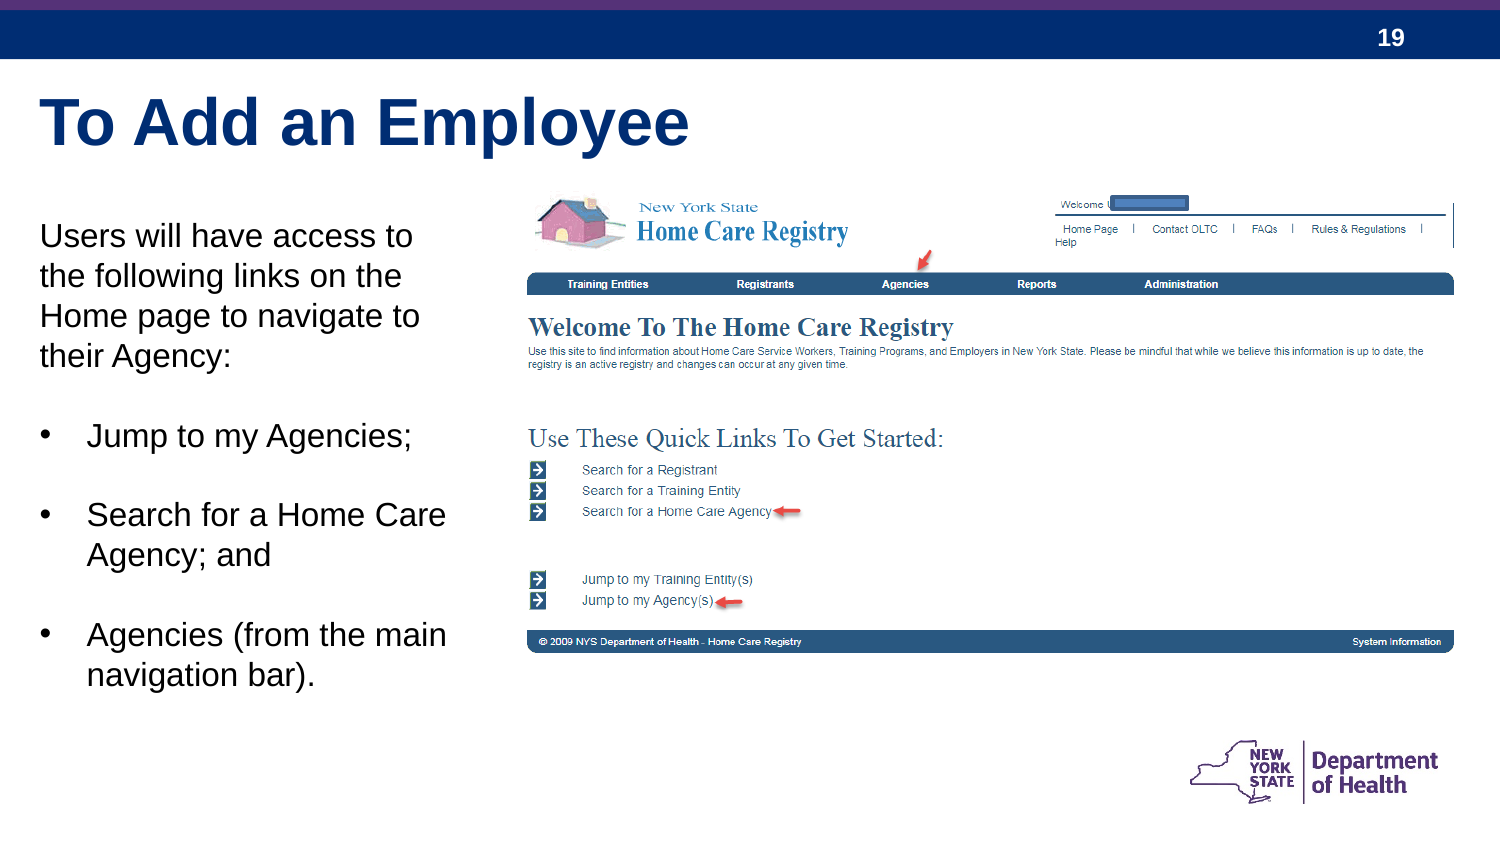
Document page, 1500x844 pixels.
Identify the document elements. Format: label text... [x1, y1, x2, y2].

text_box To Add an Employee [24, 71, 1450, 167]
picture [1190, 740, 1438, 804]
picture [519, 171, 1456, 660]
text_box Users will have access to the following links on the Home page to navigate to their Agency: Jump to my Agencies; Search for a Home Care Agency; and Agencies (from the main navigation bar). [24, 166, 475, 741]
